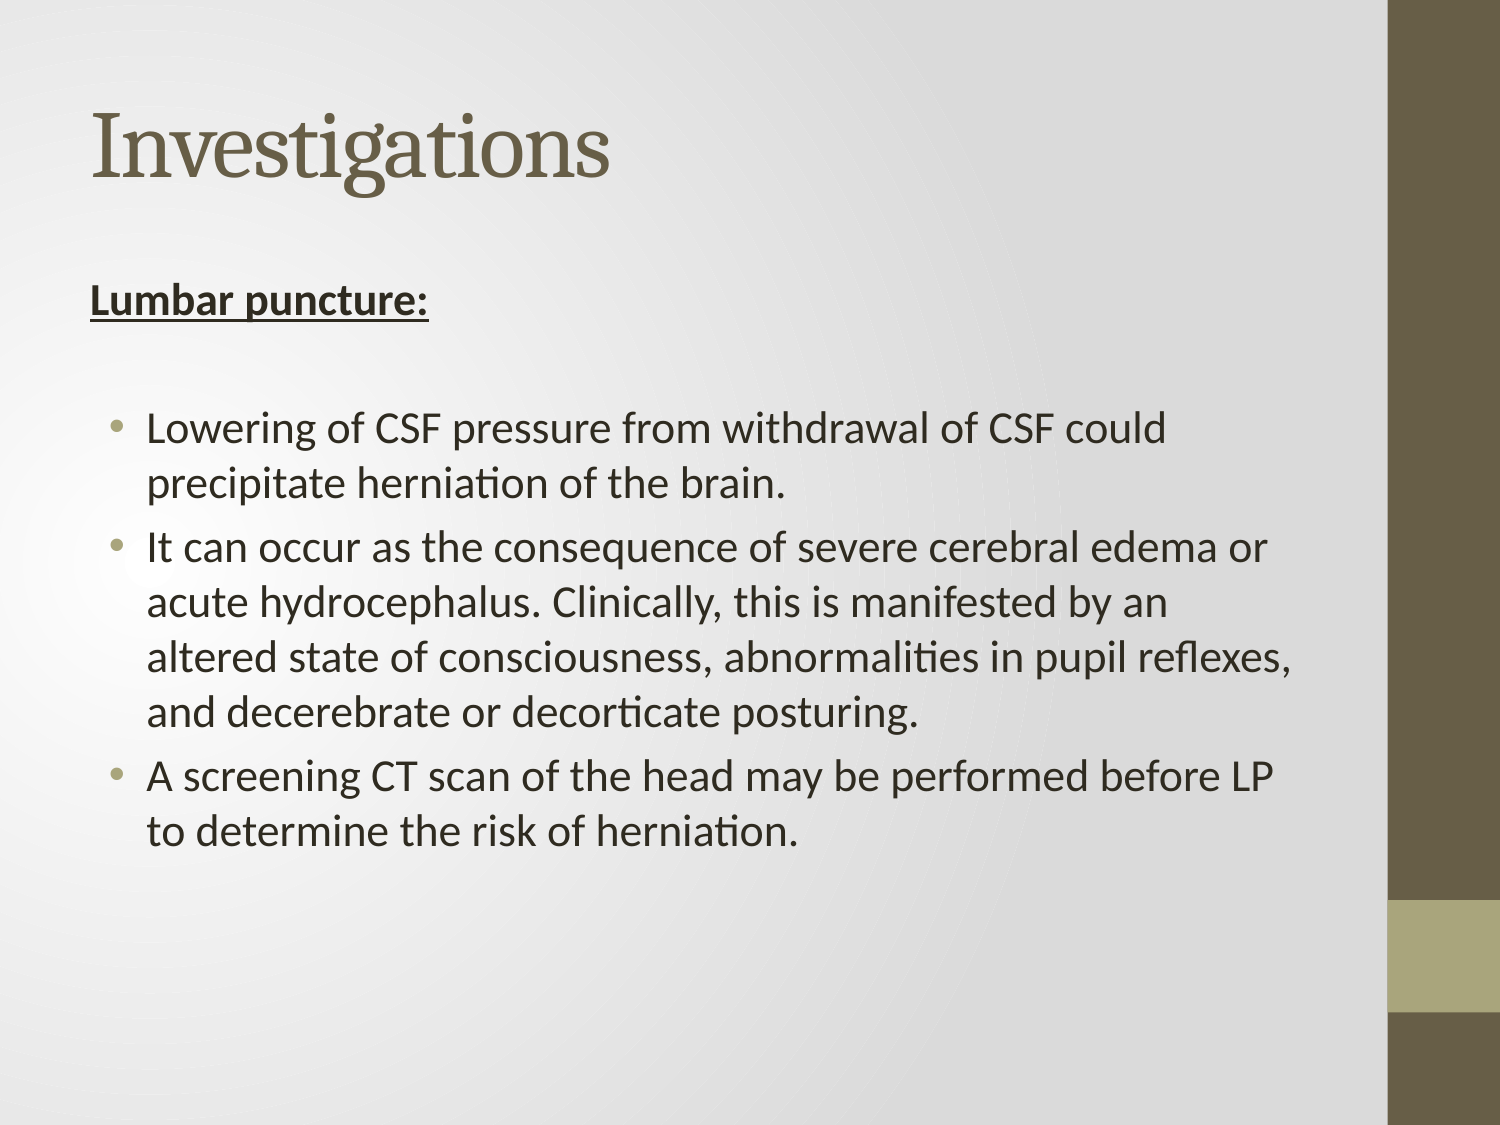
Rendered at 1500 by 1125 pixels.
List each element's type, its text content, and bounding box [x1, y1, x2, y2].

list Lumbar puncture: Lowering of CSF pressure from withdrawal of CSF could precipitate herniation of the brain. It can occur as the consequence of severe cerebral edema or acute hydrocephalus. Clinically, this is manifested by an altered state of consciousness, abnormalities in pupil reflexes, and decerebrate or decorticate posturing. A screening CT scan of the head may be performed before LP to determine the risk of herniation. [75, 262, 1325, 1050]
title Investigations [75, 45, 1325, 233]
